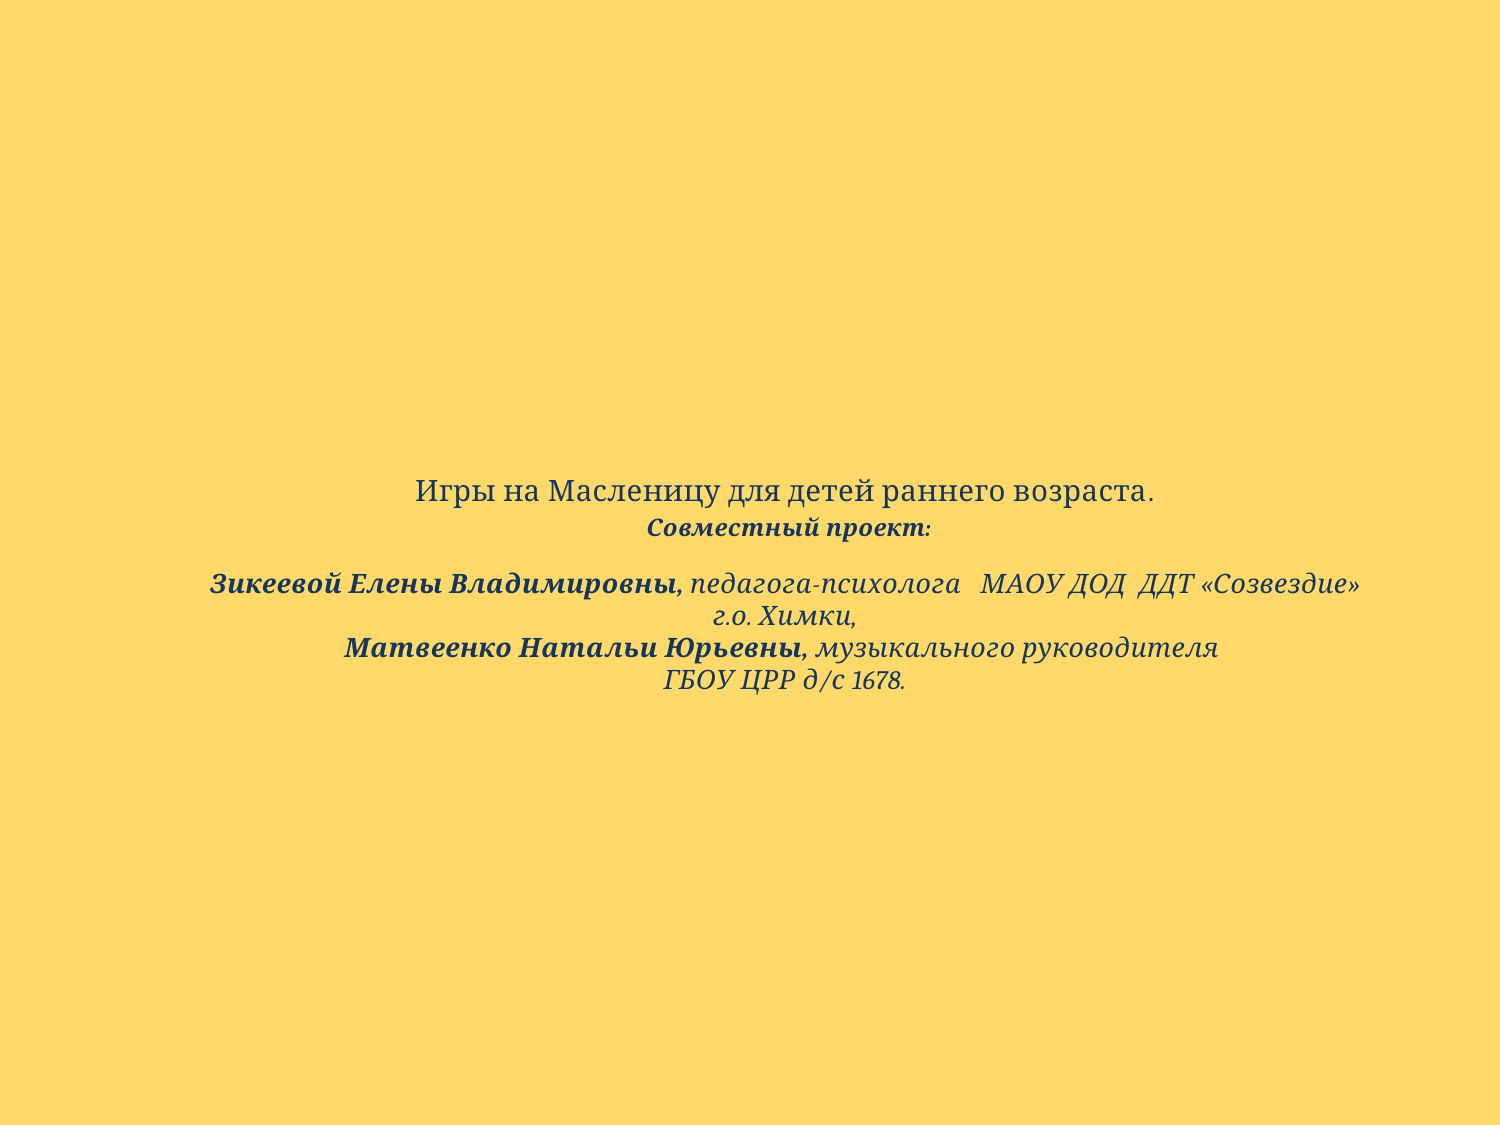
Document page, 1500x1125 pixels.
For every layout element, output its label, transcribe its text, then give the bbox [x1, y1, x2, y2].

title Игры на Масленицу для детей раннего возраста. Совместный проект: Зикеевой Елены Владимировны, педагога-психолога МАОУ ДОД ДДТ «Созвездие» г.о. Химки, Матвеенко Натальи Юрьевны, музыкального руководителя ГБОУ ЦРР д/с 1678. [183, 349, 1388, 882]
